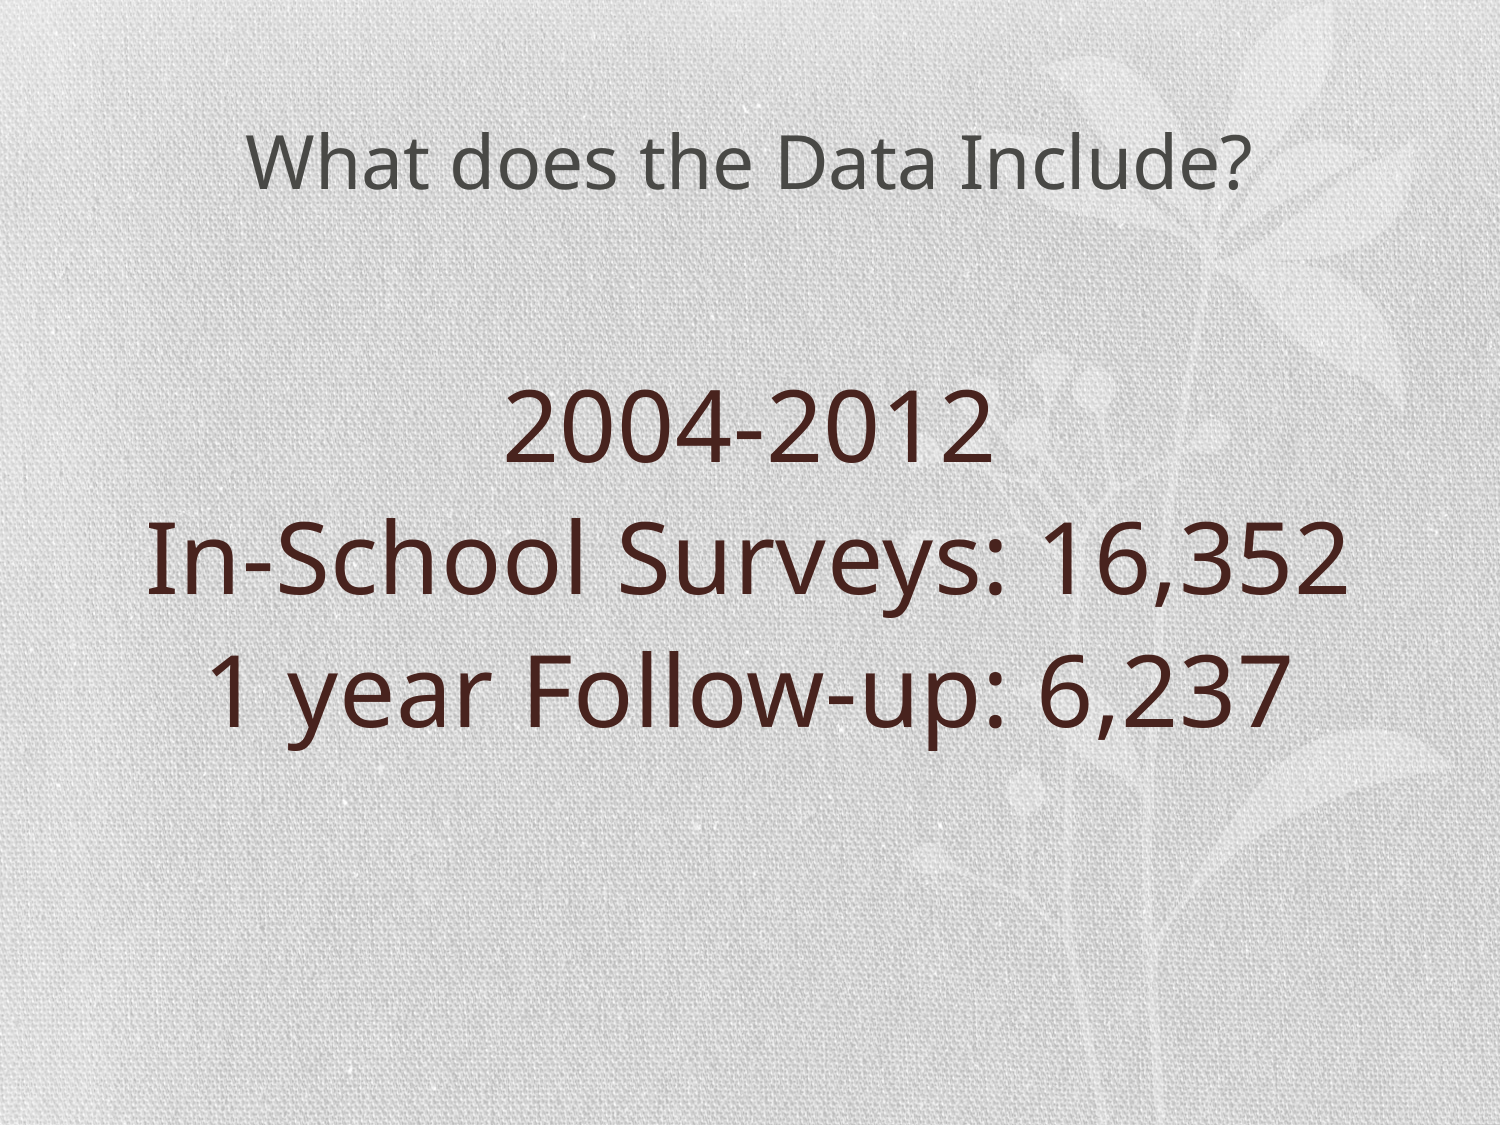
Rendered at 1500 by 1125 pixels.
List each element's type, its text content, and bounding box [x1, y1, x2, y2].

title What does the Data Include? [45, 37, 1455, 213]
list 2004-2012 In-School Surveys: 16,352 1 year Follow-up: 6,237 [75, 287, 1425, 1005]
